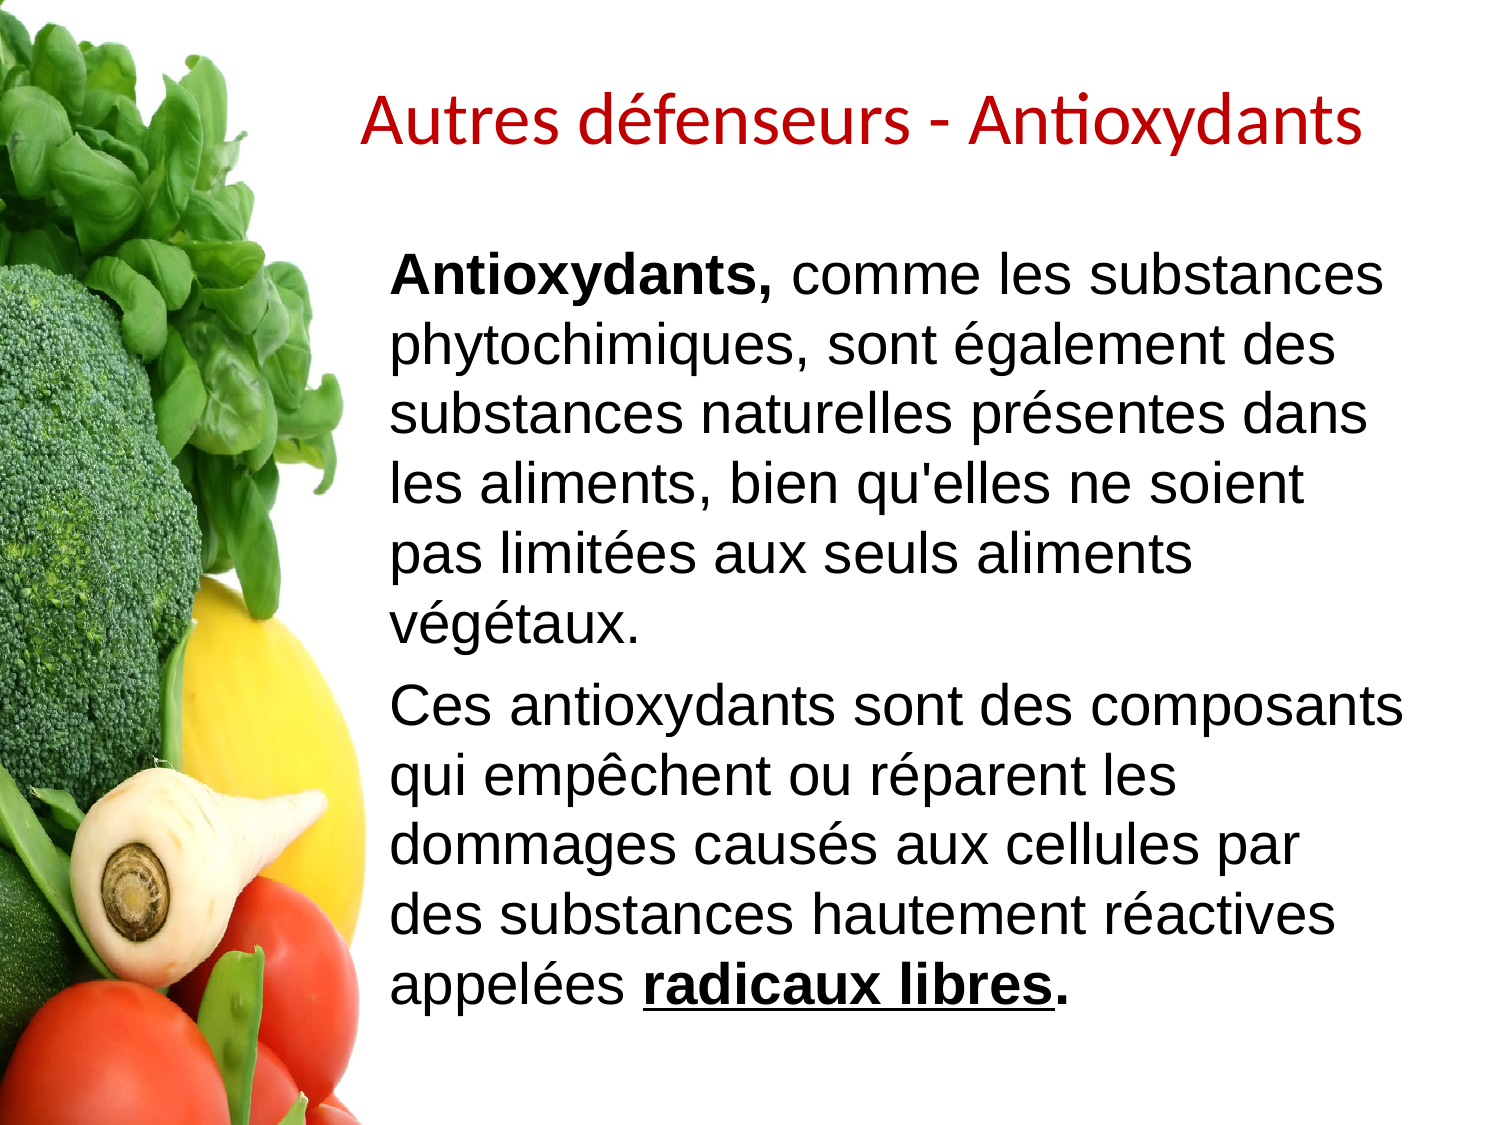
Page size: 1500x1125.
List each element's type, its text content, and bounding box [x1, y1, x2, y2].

picture [0, 0, 1500, 1125]
list Antioxydants, comme les substances phytochimiques, sont également des substances naturelles présentes dans les aliments, bien qu'elles ne soient pas limitées aux seuls aliments végétaux. Ces antioxydants sont des composants qui empêchent ou réparent les dommages causés aux cellules par des substances hautement réactives appelées radicaux libres. [374, 228, 1427, 1064]
title Autres défenseurs - Antioxydants [274, 28, 1452, 201]
